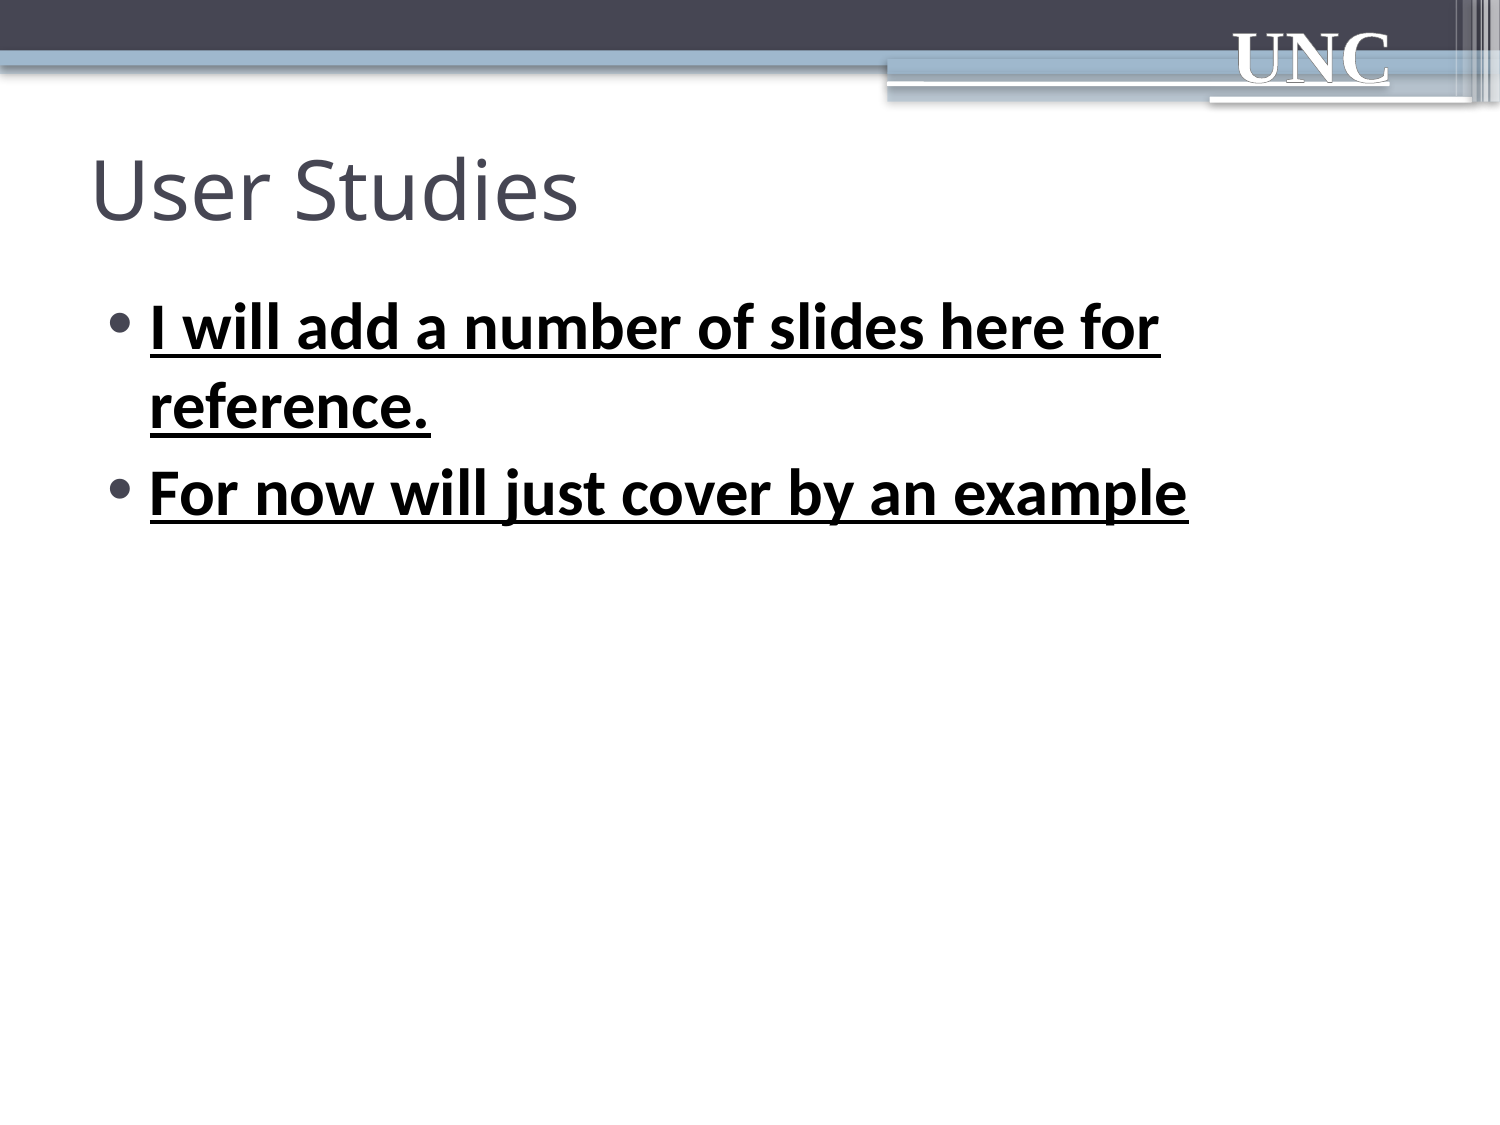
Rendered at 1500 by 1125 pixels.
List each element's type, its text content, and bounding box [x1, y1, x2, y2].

list I will add a number of slides here for reference. For now will just cover by an example [75, 275, 1425, 1066]
title User Studies [75, 99, 1425, 275]
